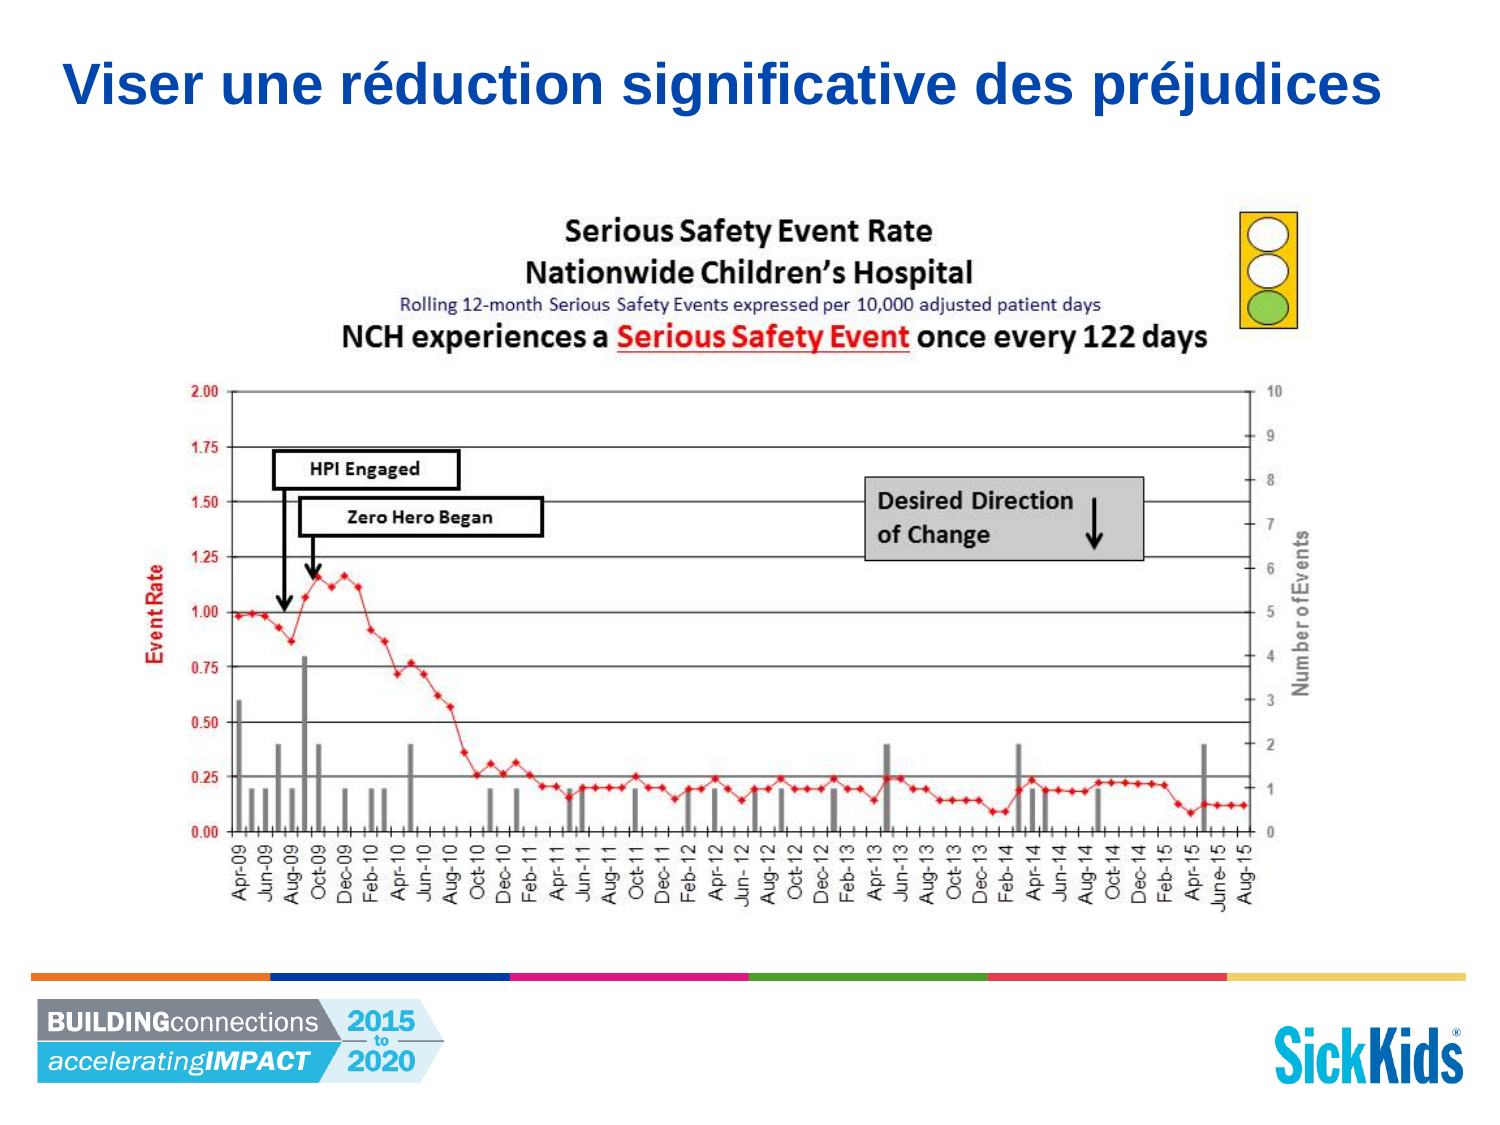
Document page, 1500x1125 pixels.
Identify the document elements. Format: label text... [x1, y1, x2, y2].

picture [31, 973, 1466, 981]
title Viser une réduction significative des préjudices [62, 37, 1438, 125]
picture [124, 187, 1376, 949]
picture [1275, 1026, 1463, 1084]
picture [37, 999, 444, 1083]
